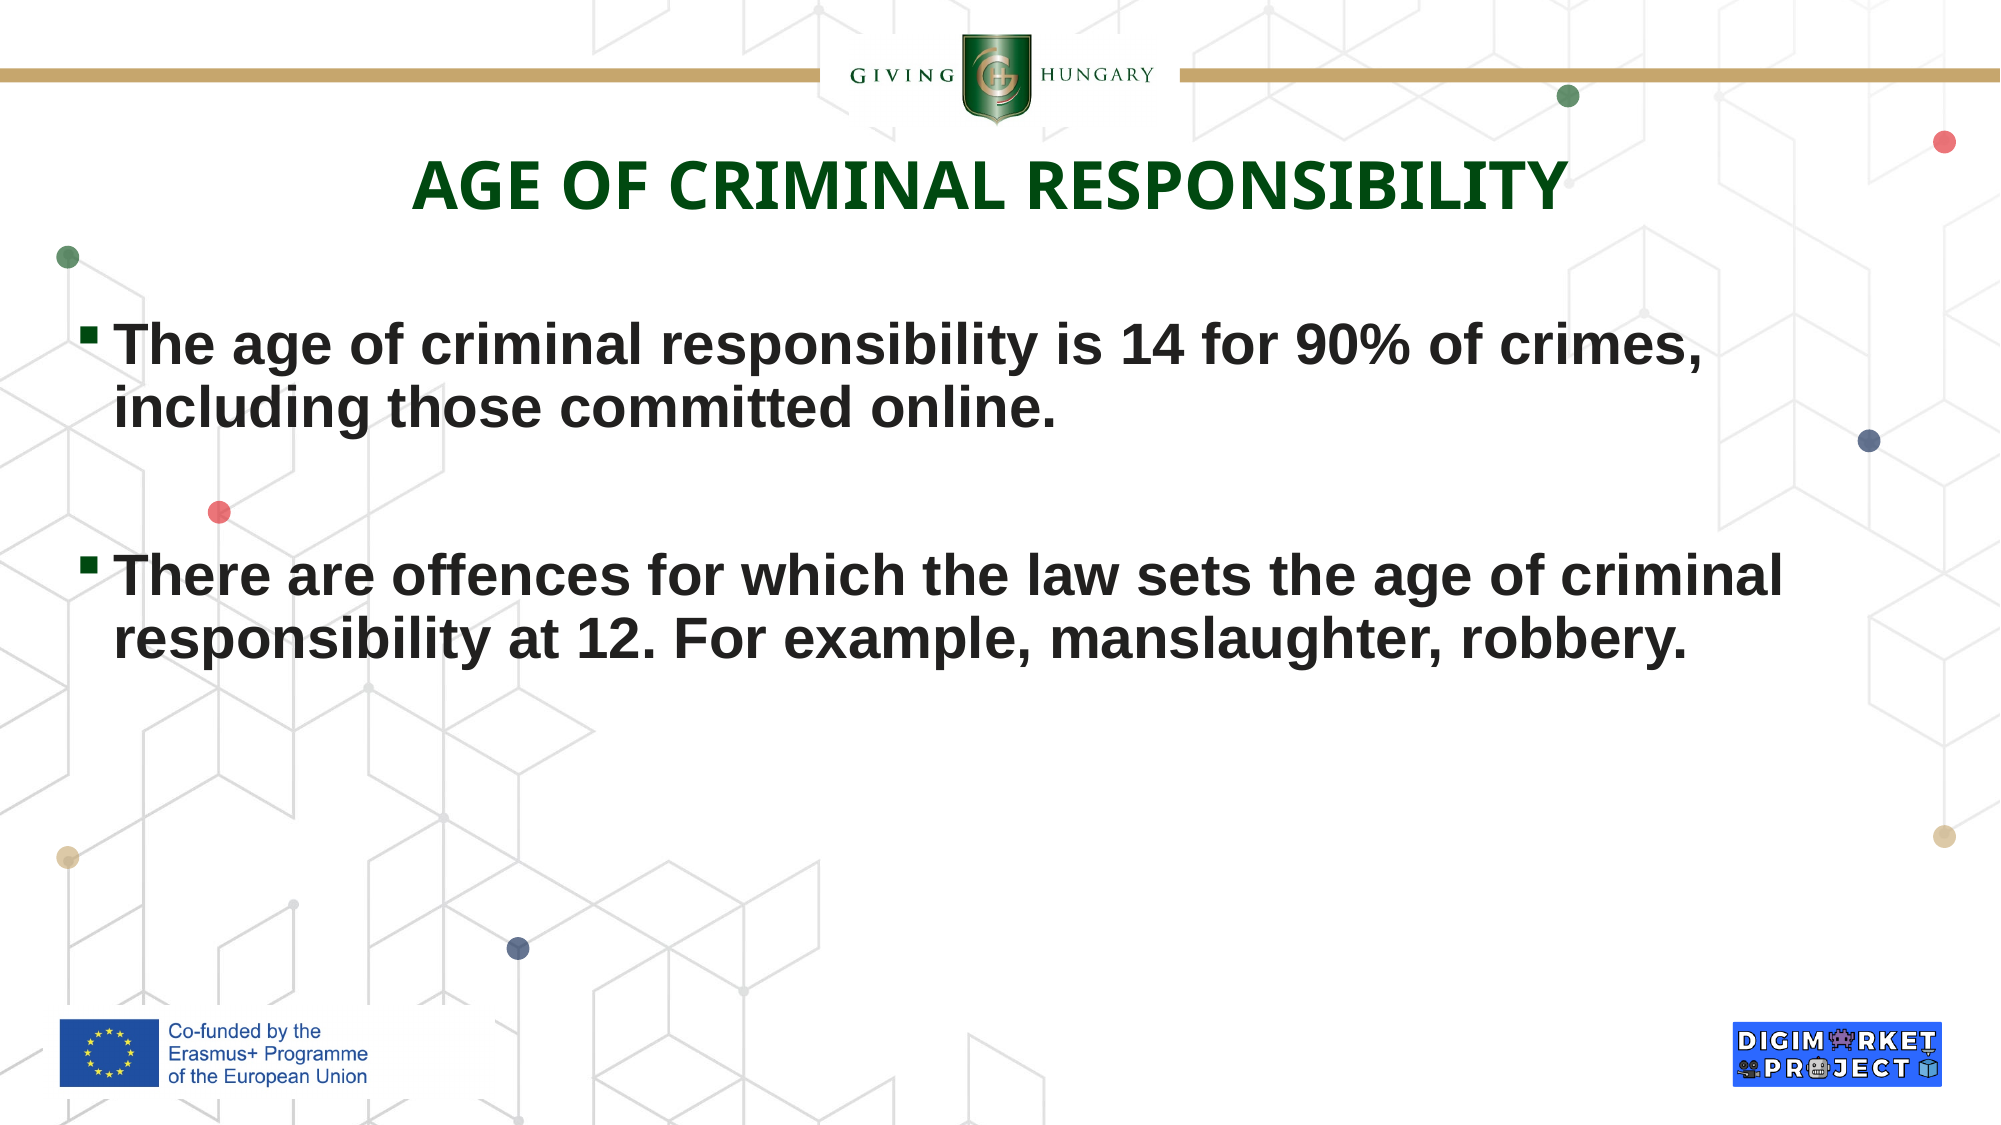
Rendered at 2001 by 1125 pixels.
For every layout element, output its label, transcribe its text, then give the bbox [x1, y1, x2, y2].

picture [0, 0, 2000, 1125]
list The age of criminal responsibility is 14 for 90% of crimes, including those committed online. There are offences for which the law sets the age of criminal responsibility at 12. For example, manslaughter, robbery. [60, 306, 1940, 1014]
title AGE OF CRIMINAL RESPONSIBILITY [60, 144, 1940, 278]
